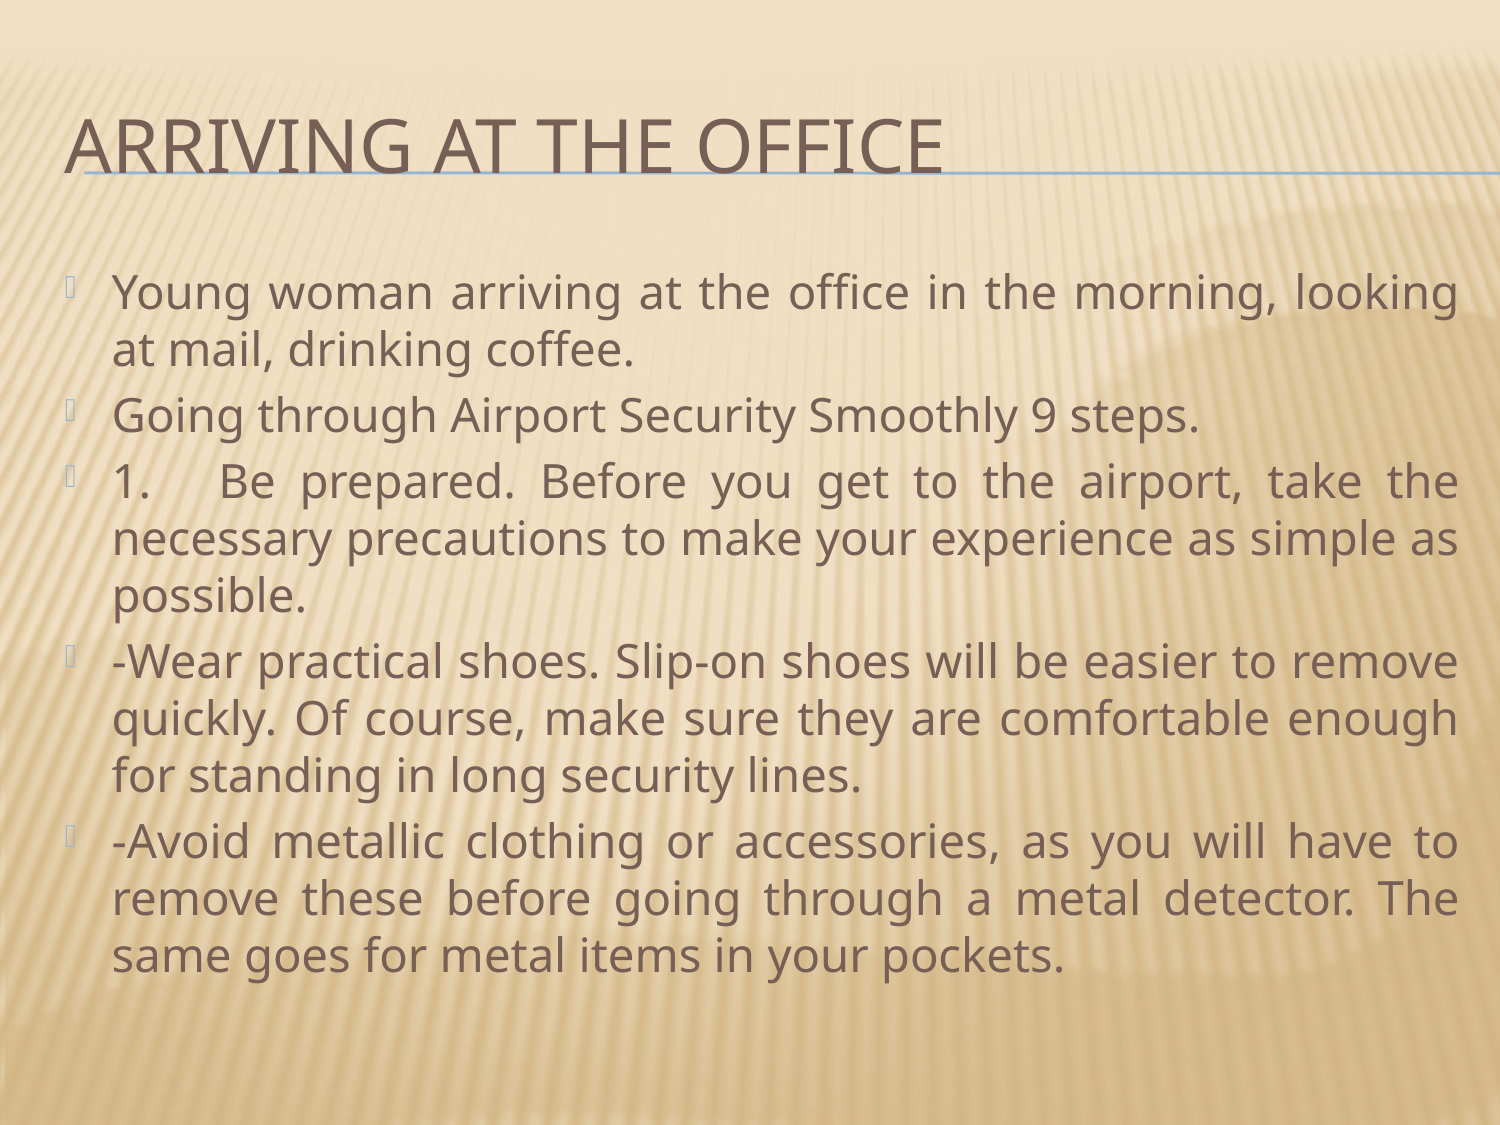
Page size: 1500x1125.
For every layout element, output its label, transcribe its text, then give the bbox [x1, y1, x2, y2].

title Arriving At The Office [50, 75, 1475, 213]
list Young woman arriving at the office in the morning, looking at mail, drinking coffee. Going through Airport Security Smoothly 9 steps. 1. Be prepared. Before you get to the airport, take the necessary precautions to make your experience as simple as possible. -Wear practical shoes. Slip-on shoes will be easier to remove quickly. Of course, make sure they are comfortable enough for standing in long security lines. -Avoid metallic clothing or accessories, as you will have to remove these before going through a metal detector. The same goes for metal items in your pockets. [50, 254, 1475, 998]
